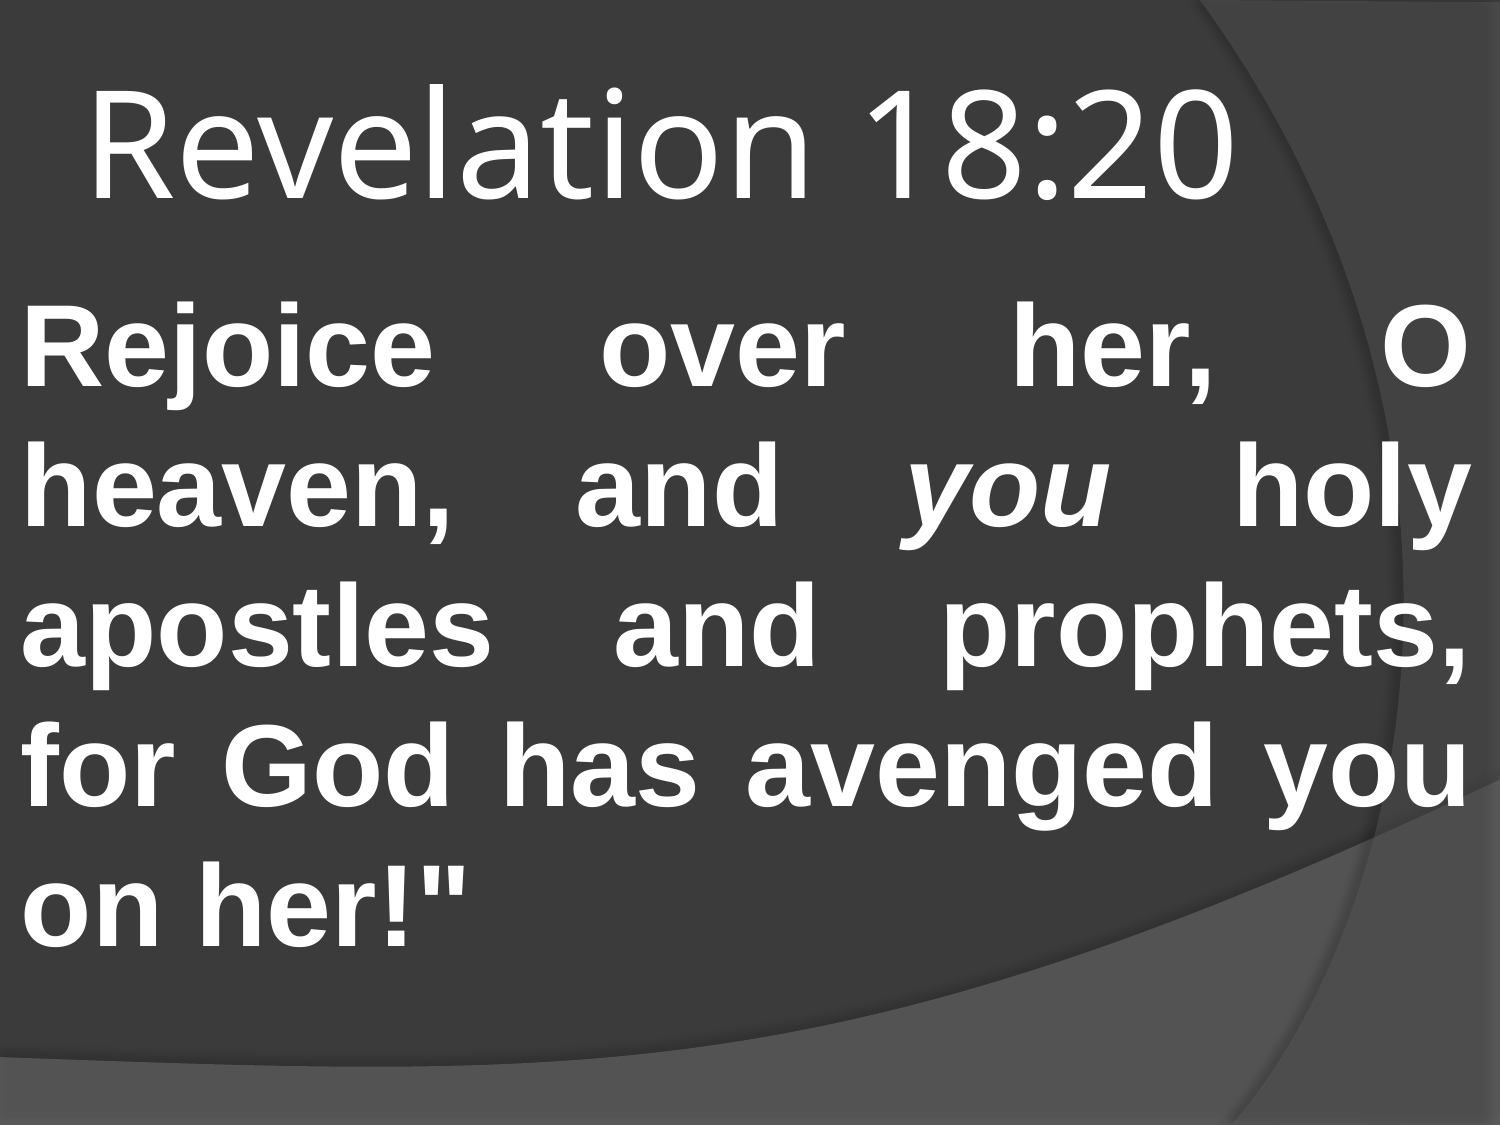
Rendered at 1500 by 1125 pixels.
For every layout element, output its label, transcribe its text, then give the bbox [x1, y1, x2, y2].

list Rejoice over her, O heaven, and you holy apostles and prophets, for God has avenged you on her!" [0, 262, 1488, 1125]
title Revelation 18:20 [75, 45, 1300, 233]
